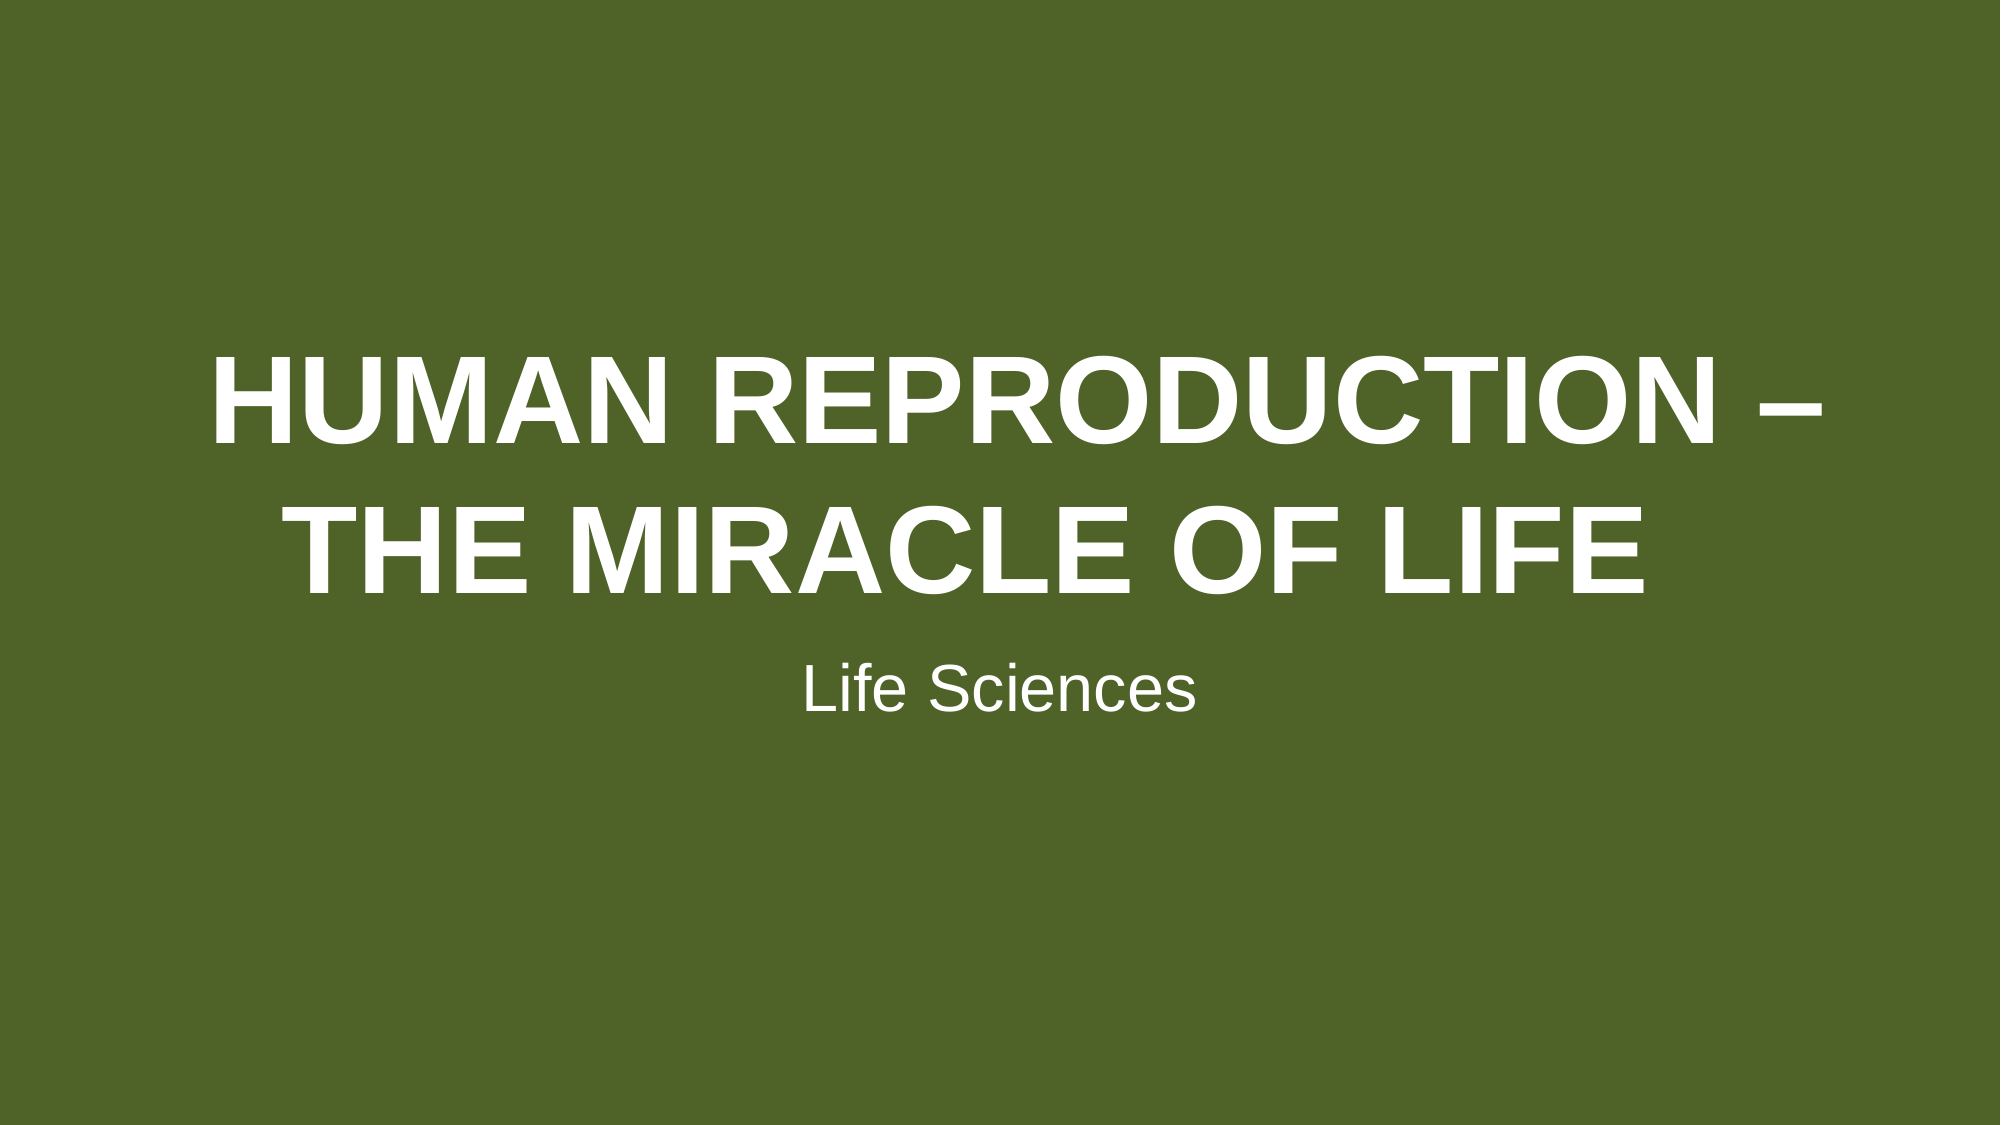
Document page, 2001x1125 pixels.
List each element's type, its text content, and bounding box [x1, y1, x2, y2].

subtitle Life Sciences [300, 637, 1700, 925]
title HUMAN REPRODUCTION –THE MIRACLE OF LIFE [150, 316, 1850, 622]
